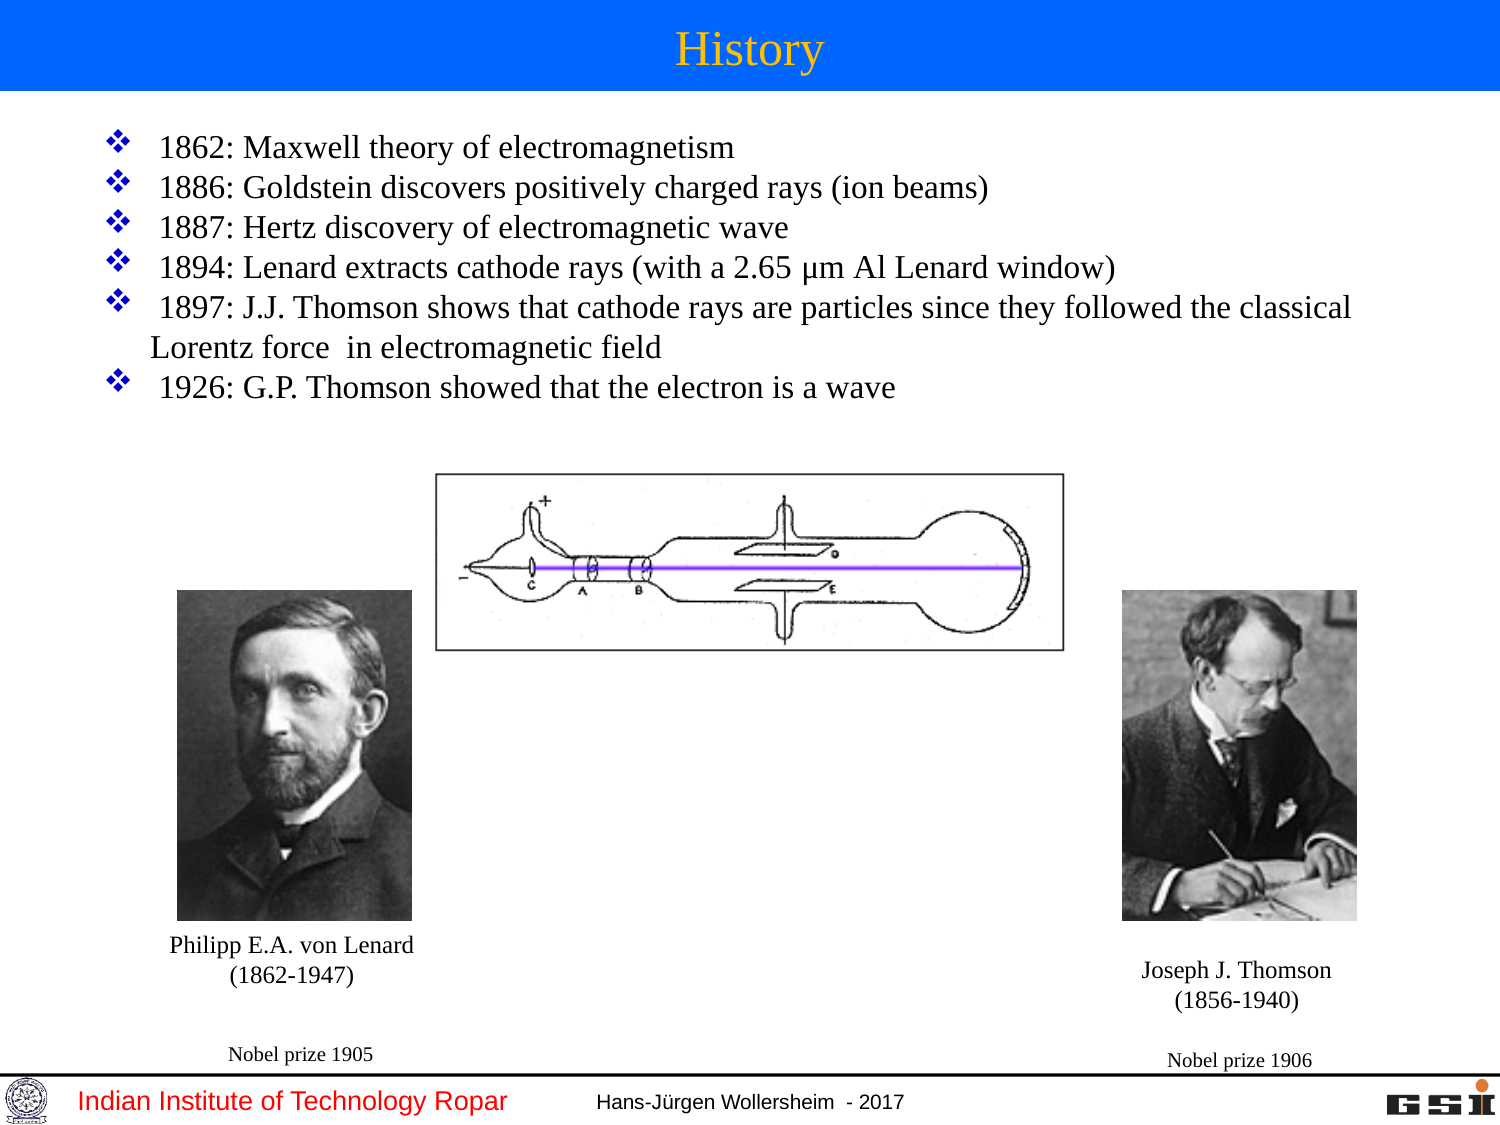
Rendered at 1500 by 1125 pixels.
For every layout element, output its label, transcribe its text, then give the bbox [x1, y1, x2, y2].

text_box Philipp E.A. von Lenard (1862-1947) [154, 920, 430, 996]
picture [1121, 590, 1357, 922]
picture [420, 458, 1080, 667]
title History [0, 0, 1500, 91]
picture [1387, 1079, 1495, 1115]
text_box Nobel prize 1905 [213, 1033, 389, 1074]
picture [5, 1077, 47, 1124]
picture [176, 590, 412, 922]
text_box Joseph J. Thomson (1856-1940) [1126, 945, 1347, 1021]
text_box Nobel prize 1906 [1152, 1039, 1328, 1080]
